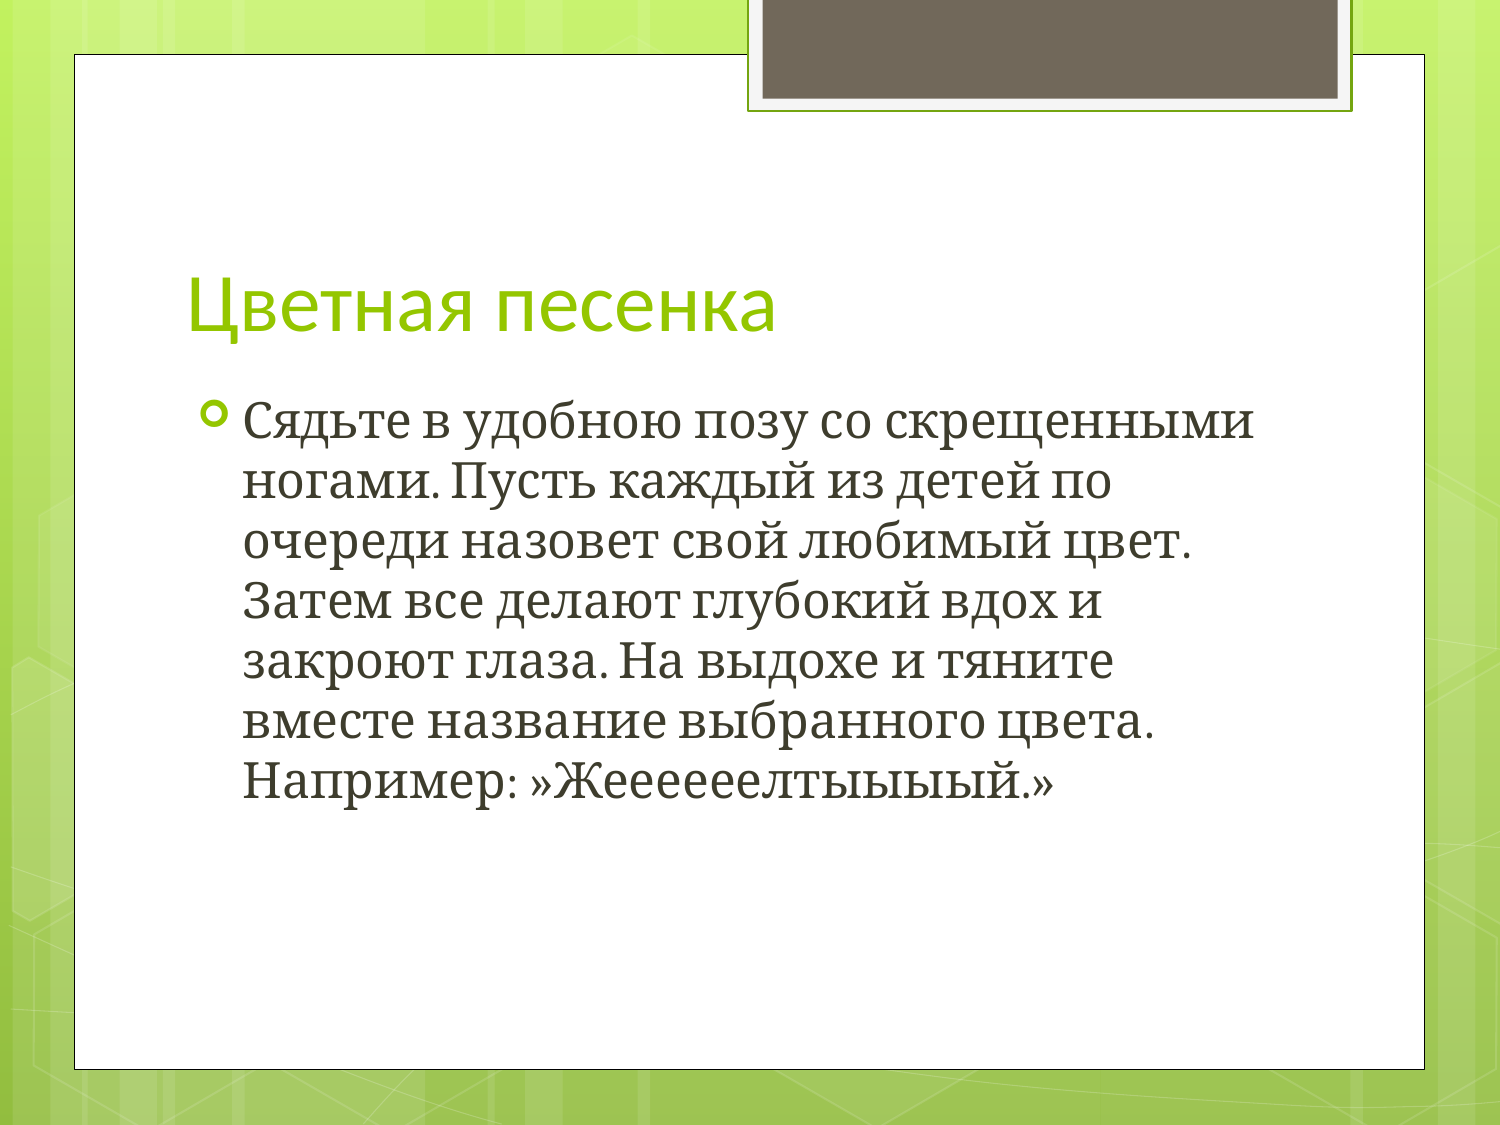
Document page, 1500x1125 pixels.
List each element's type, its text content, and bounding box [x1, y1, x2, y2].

title Цветная песенка [171, 168, 1324, 357]
list Сядьте в удобною позу со скрещенными ногами. Пусть каждый из детей по очереди назовет свой любимый цвет. Затем все делают глубокий вдох и закроют глаза. На выдохе и тяните вместе название выбранного цвета. Например: »Жеееееелтыыыый.» [171, 381, 1283, 957]
